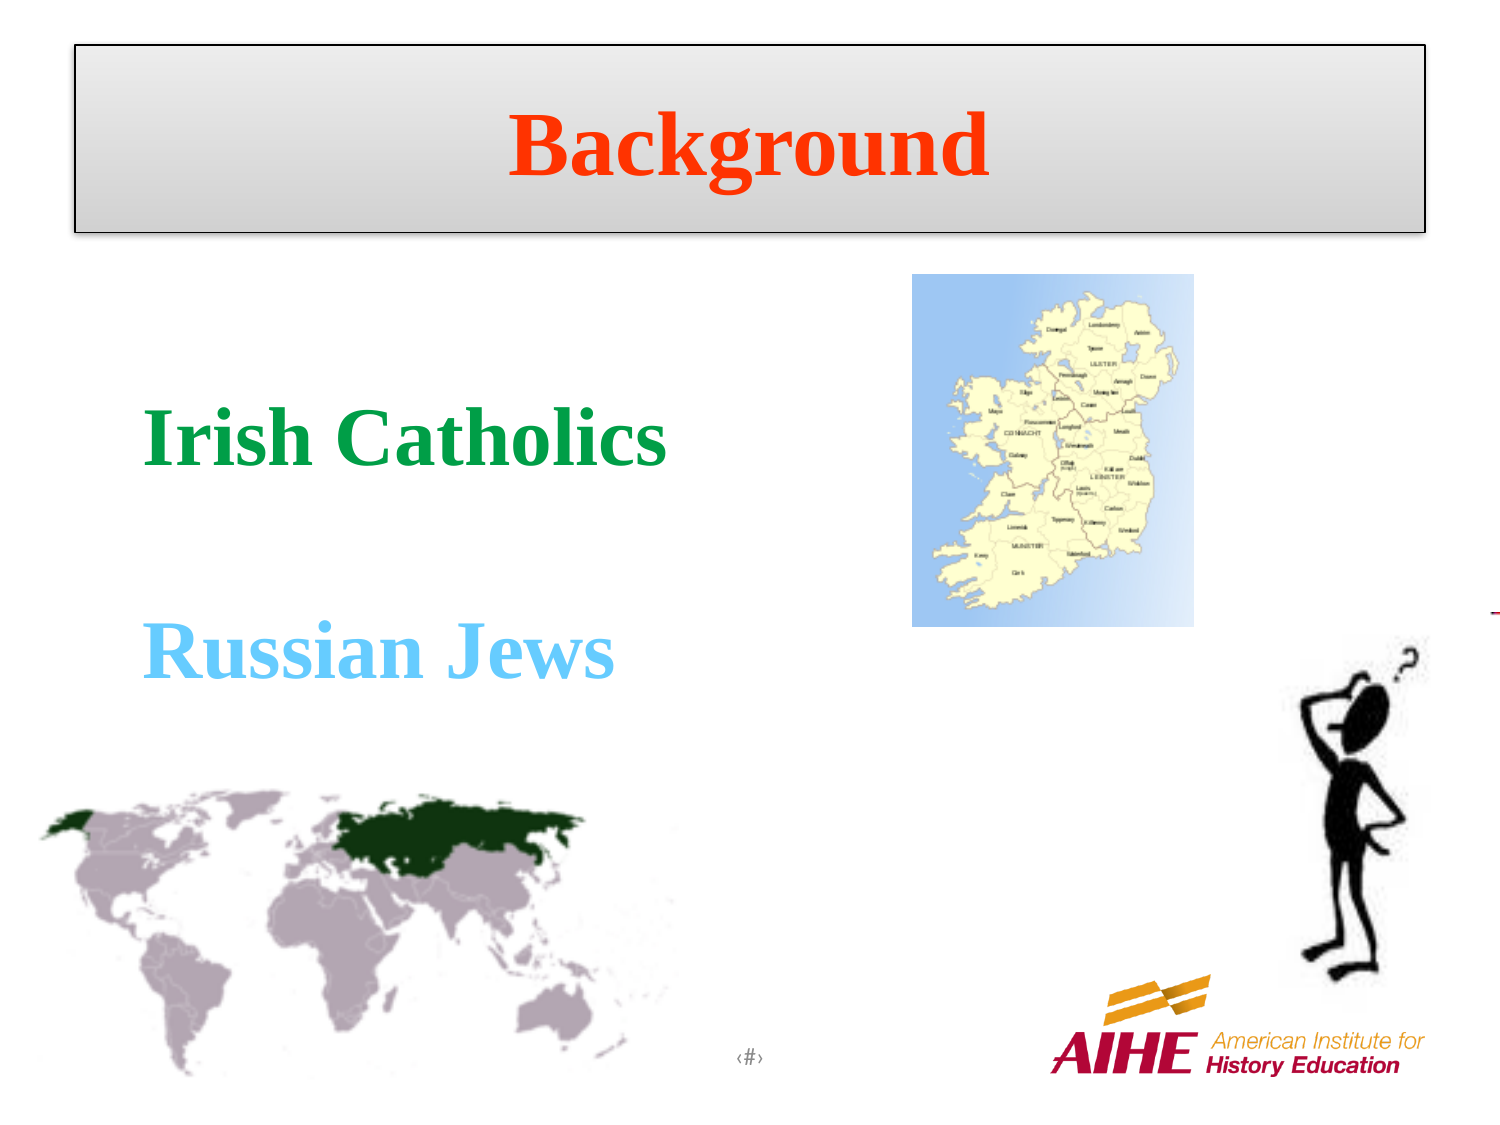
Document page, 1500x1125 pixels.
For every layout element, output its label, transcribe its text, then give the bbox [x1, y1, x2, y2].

text_box Irish Catholics [127, 375, 684, 490]
footer ‹#› [682, 1025, 988, 1085]
picture [37, 787, 679, 1085]
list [912, 274, 1195, 627]
text_box Russian Jews [127, 587, 633, 703]
title Background [74, 44, 1426, 233]
picture [1050, 612, 1500, 1077]
